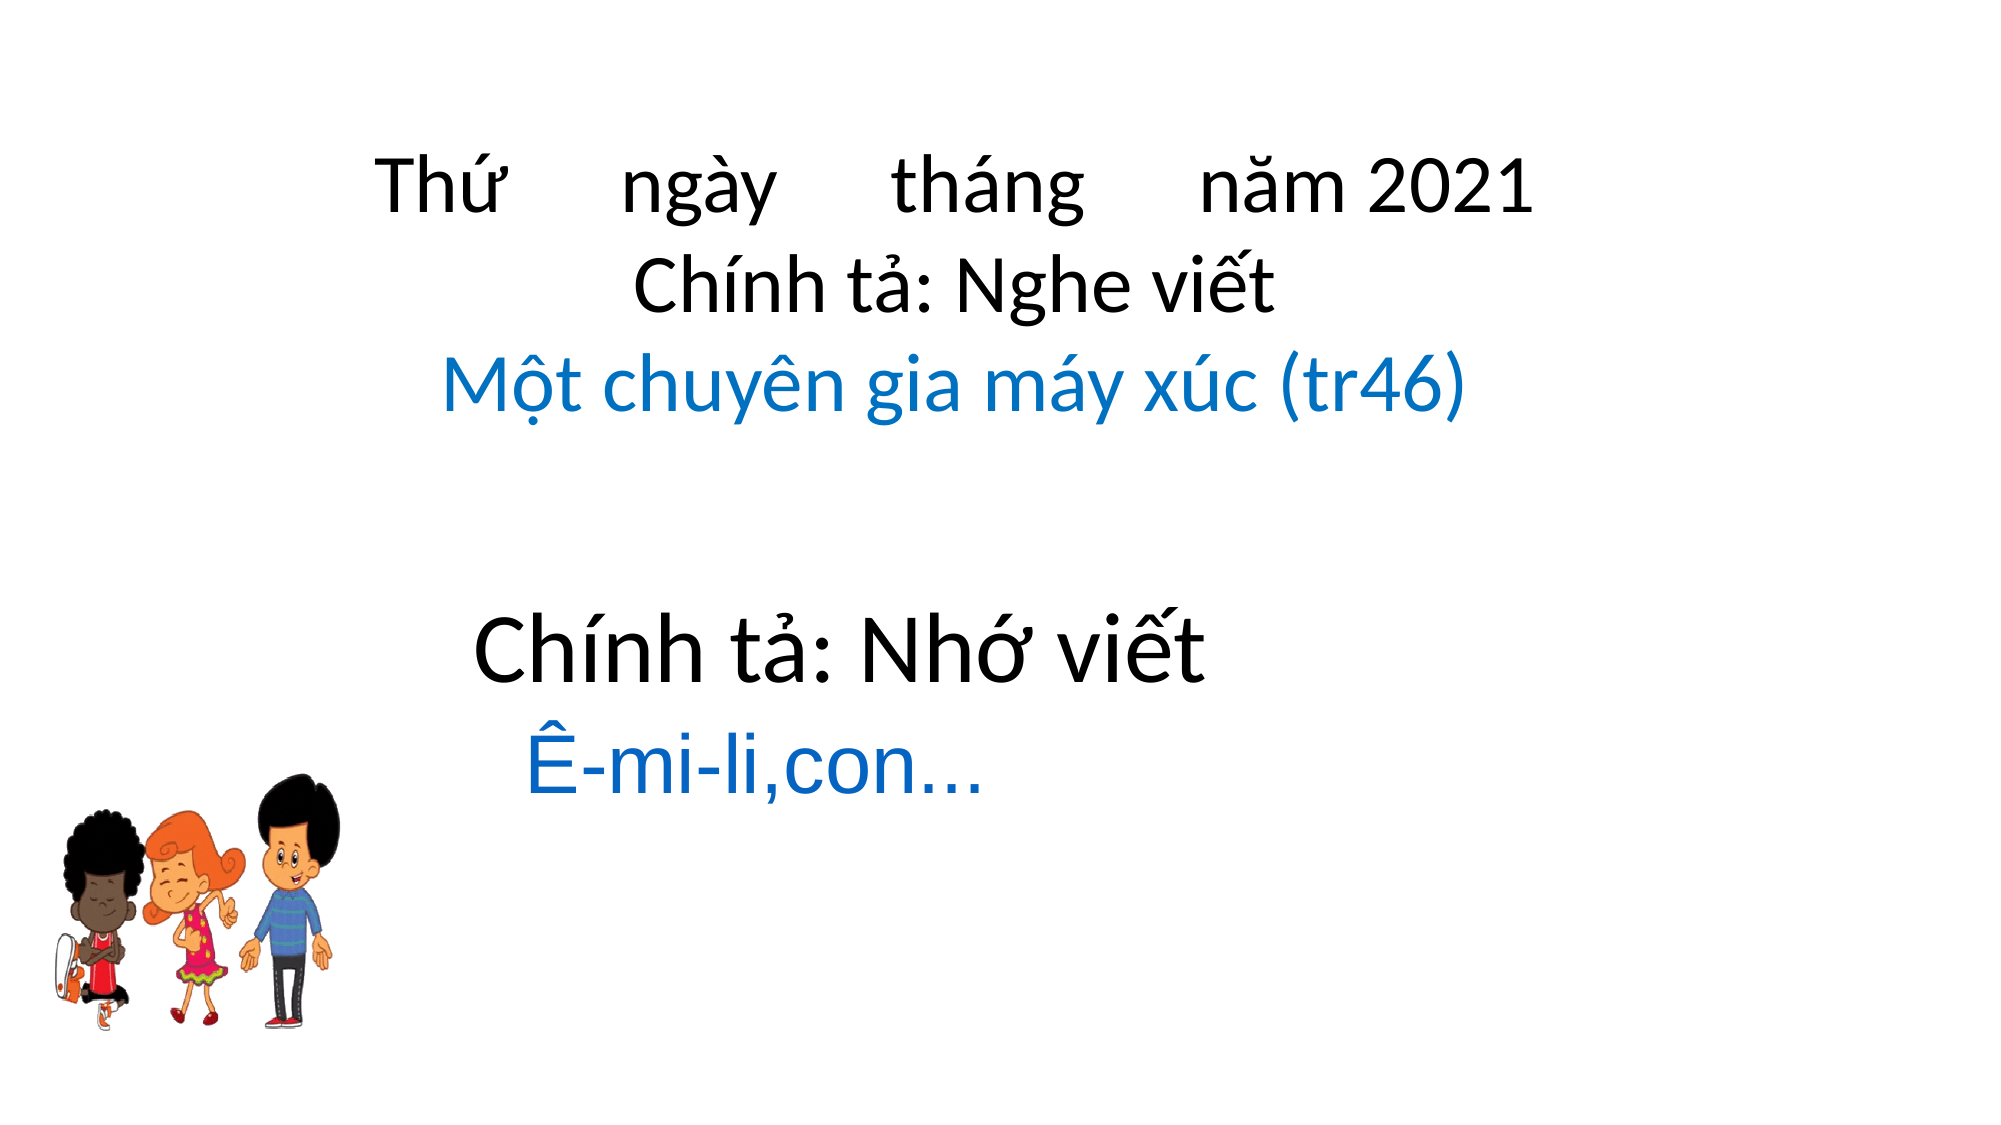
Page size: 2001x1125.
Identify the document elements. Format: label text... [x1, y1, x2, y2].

picture [25, 751, 393, 1056]
text_box Chính tả: Nhớ viết Ê-mi-li,con... [458, 574, 1690, 820]
text_box Thứ ngày tháng năm 2021 Chính tả: Nghe viết Một chuyên gia máy xúc (tr46) [359, 121, 1552, 436]
